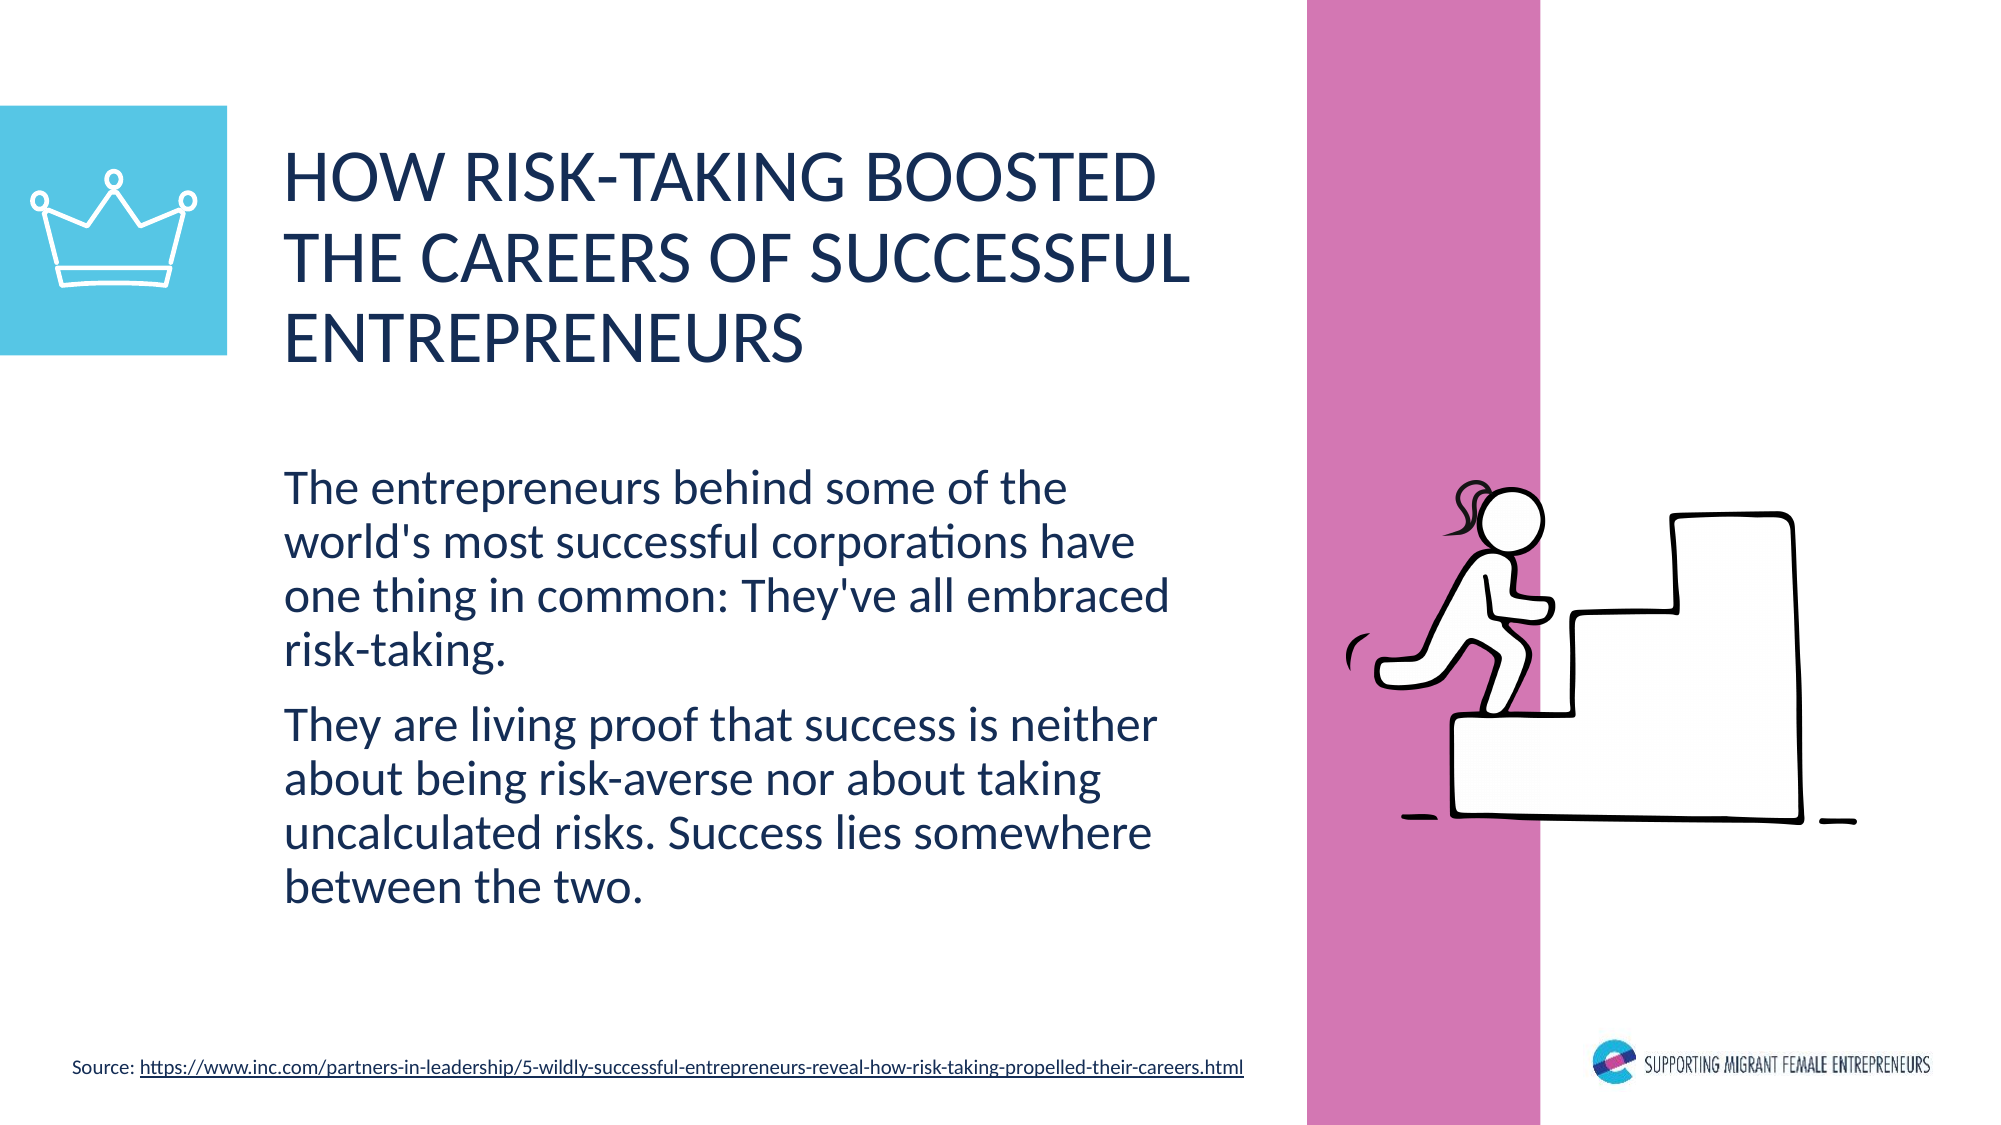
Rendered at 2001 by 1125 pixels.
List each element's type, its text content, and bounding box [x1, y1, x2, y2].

picture [1583, 1012, 1636, 1092]
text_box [1333, 480, 1903, 890]
picture [1644, 1051, 1954, 1076]
list The entrepreneurs behind some of the world's most successful corporations have one thing in common: They've all embraced risk-taking. They are living proof that success is neither about being risk-averse nor about taking uncalculated risks. Success lies somewhere between the two. [268, 453, 1212, 1051]
text_box Source: https://www.inc.com/partners-in-leadership/5-wildly-successful-entrepreneurs-reveal-how-risk-taking-propelled-their-careers.html [57, 1051, 1279, 1087]
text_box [32, 171, 196, 286]
list HOW RISK-TAKING BOOSTED THE CAREERS OF SUCCESSFUL ENTREPRENEURS [268, 128, 1212, 356]
